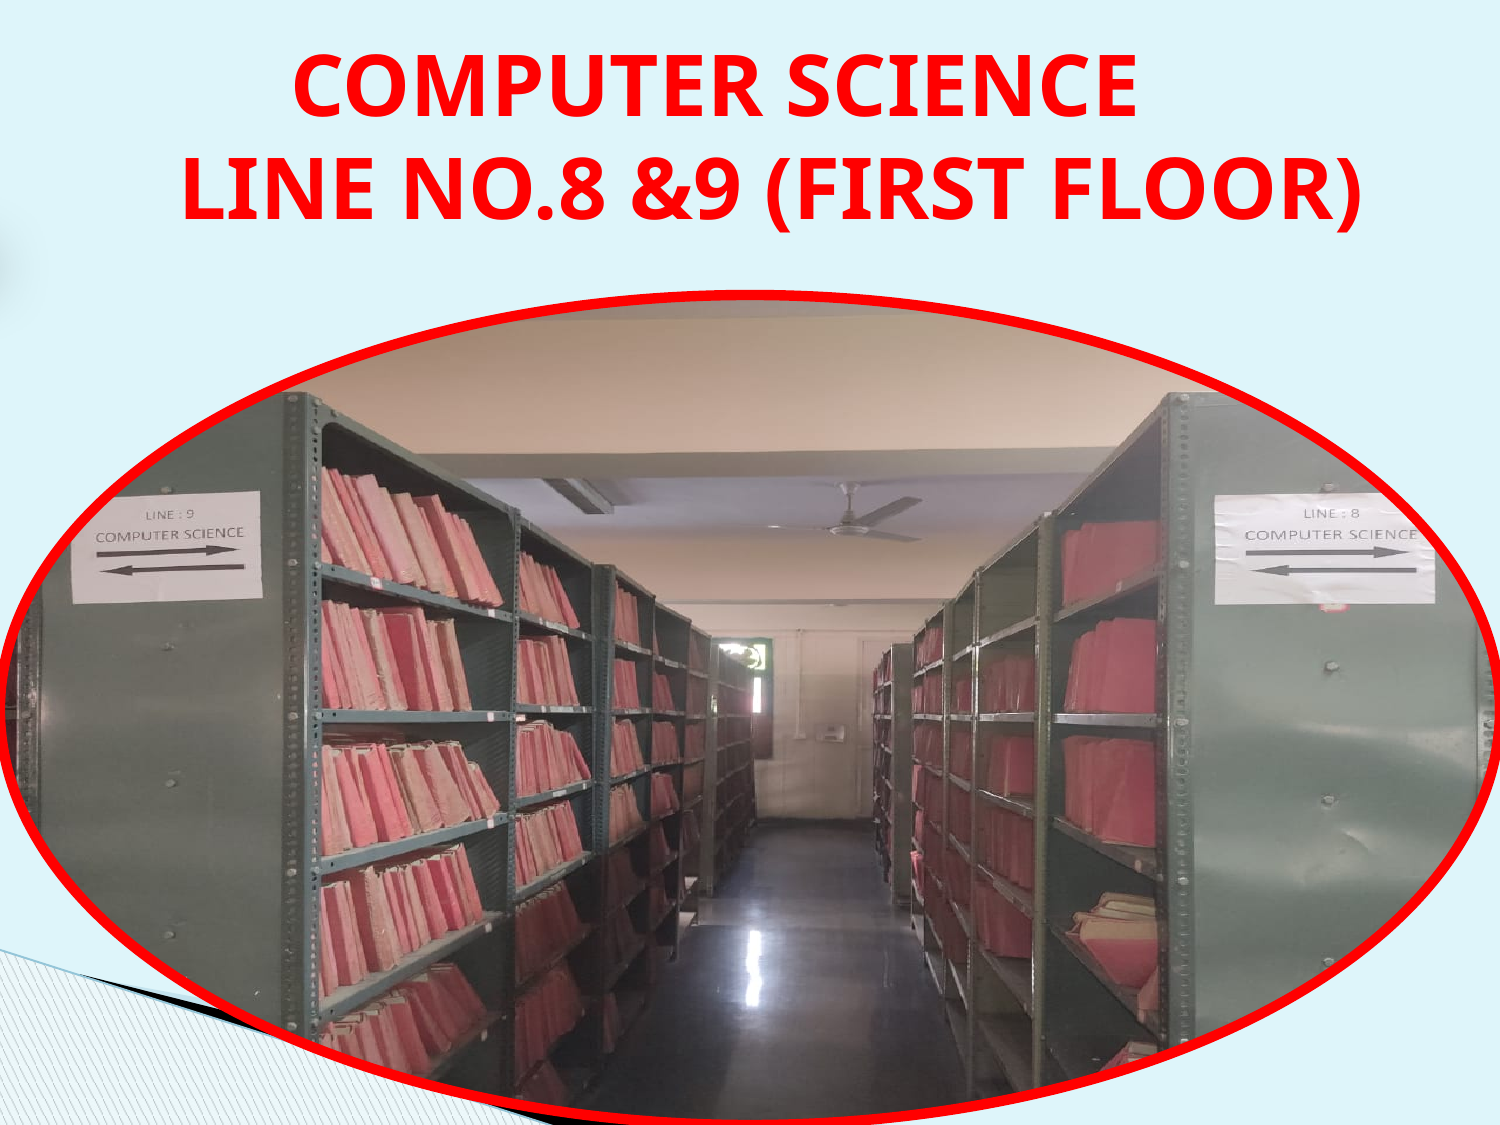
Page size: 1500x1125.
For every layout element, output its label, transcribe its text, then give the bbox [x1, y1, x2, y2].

picture [0, 294, 1500, 1125]
title COMPUTER SCIENCE LINE NO.8 &9 (FIRST FLOOR) [75, 0, 1433, 268]
